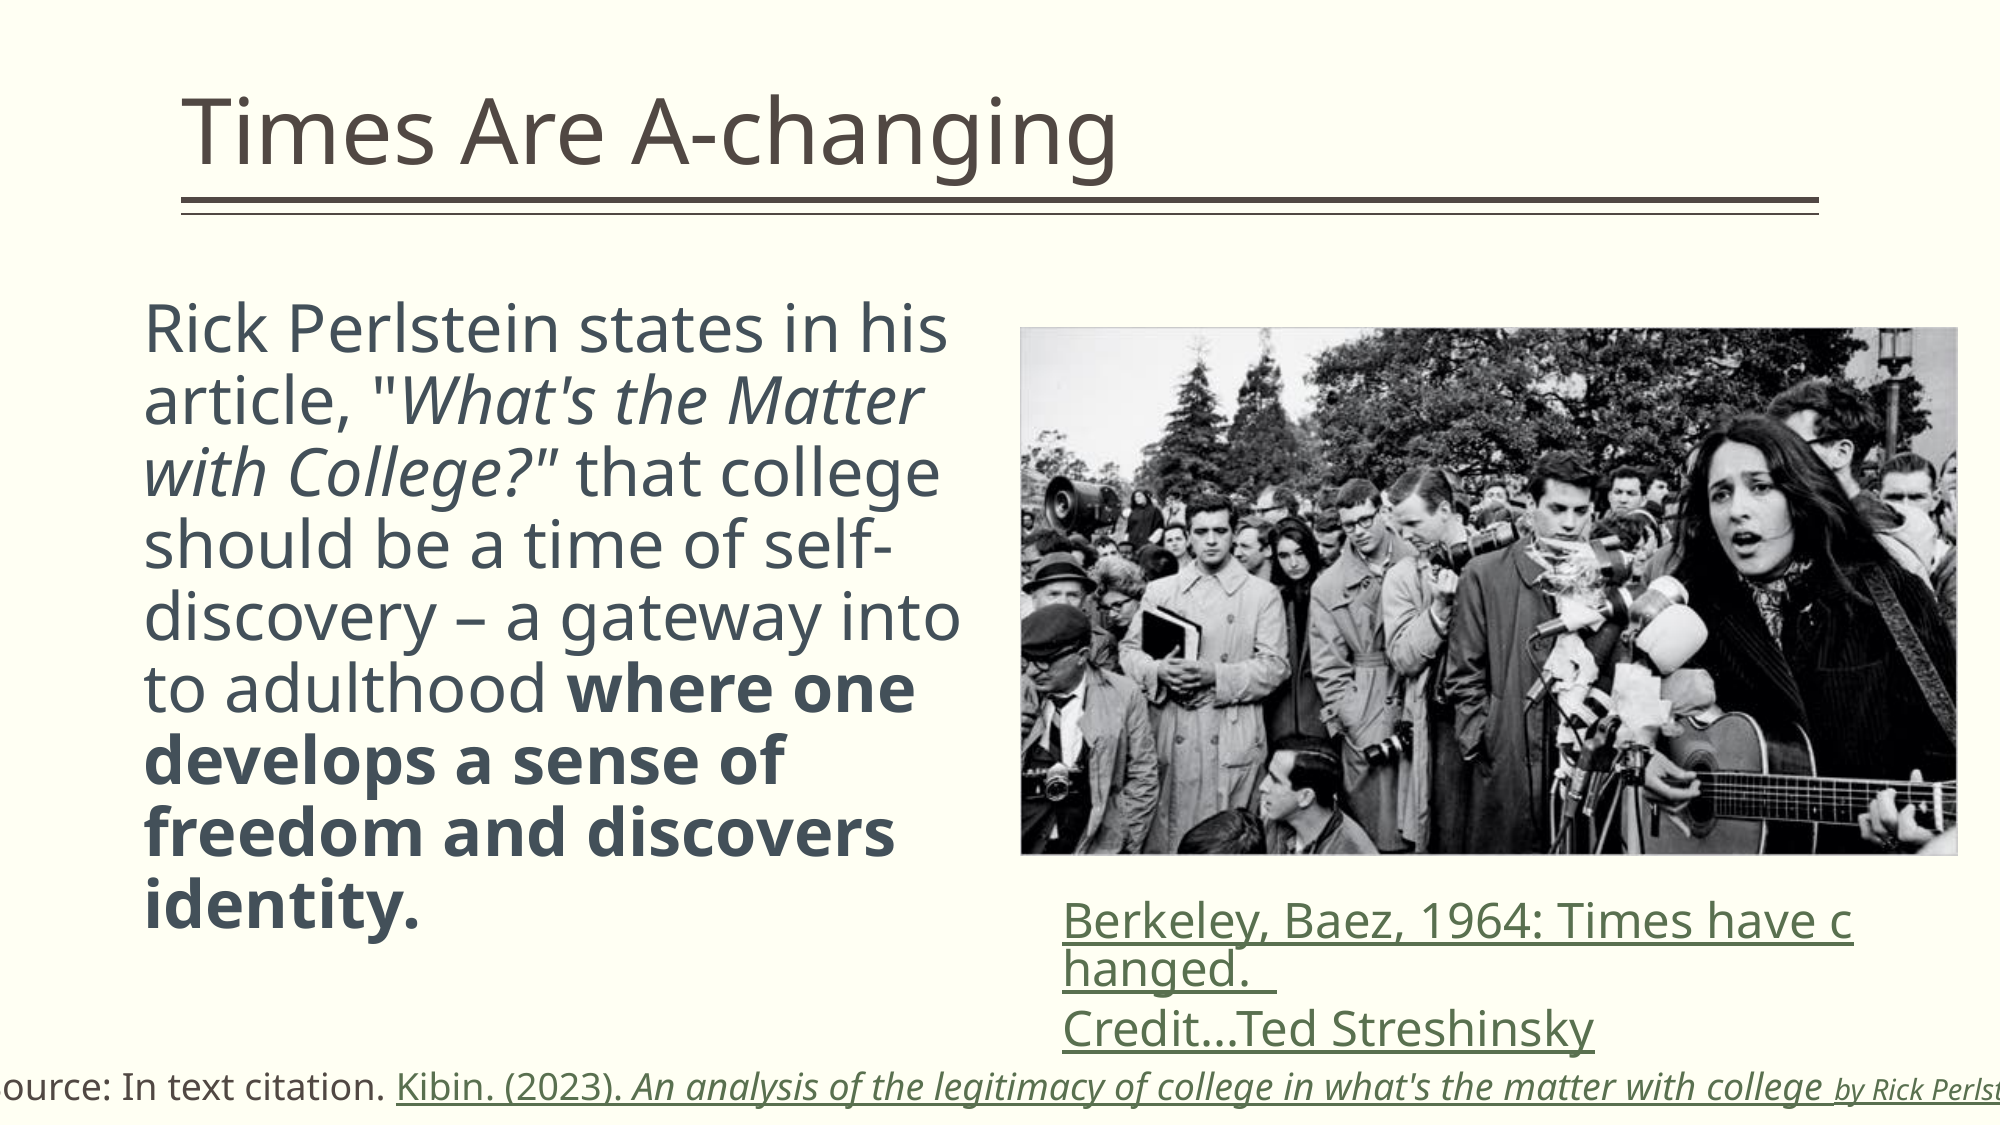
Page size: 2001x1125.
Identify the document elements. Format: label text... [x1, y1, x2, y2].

list Rick Perlstein states in his article, "What's the Matter with College?" that college should be a time of self-discovery – a gateway into to adulthood where one develops a sense of freedom and discovers identity. [143, 262, 989, 951]
list Berkeley, Baez, 1964: Times have changed. Credit...Ted Streshinsky [1061, 882, 1869, 1019]
picture [1020, 327, 1958, 856]
title Times Are A-changing [181, 12, 1819, 193]
text_box Source: In text citation. Kibin. (2023). An analysis of the legitimacy of college in what's the matter with college by Rick Perlstein. [0, 1055, 2000, 1122]
